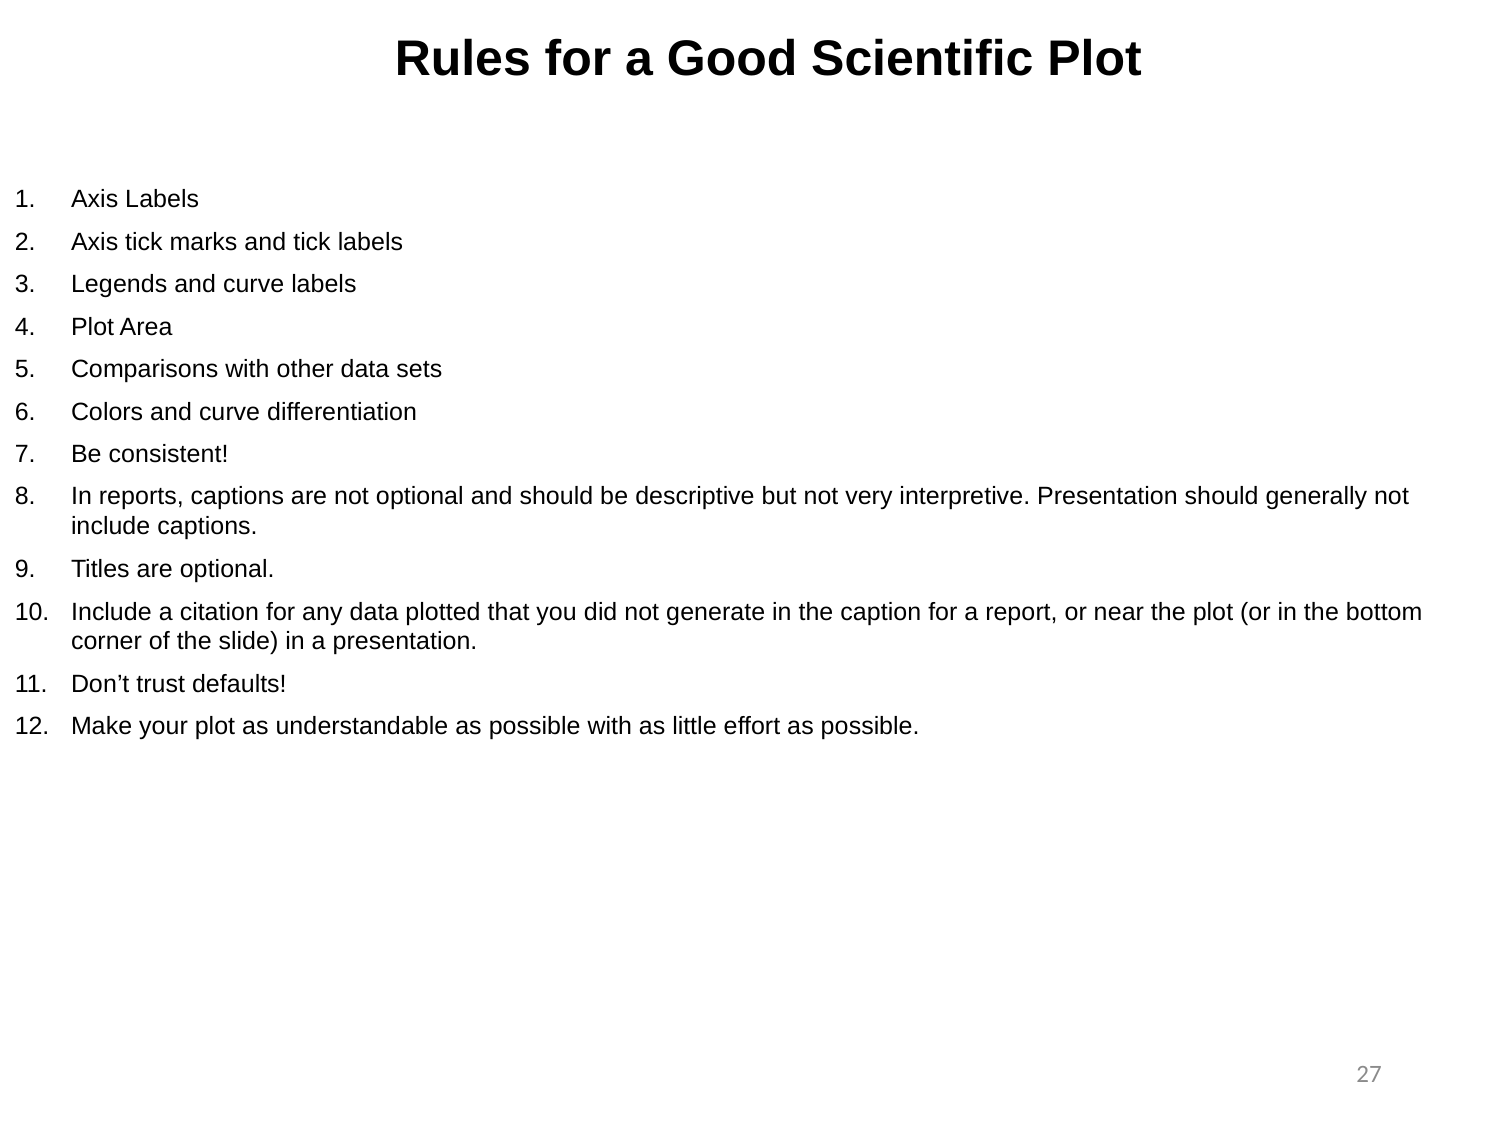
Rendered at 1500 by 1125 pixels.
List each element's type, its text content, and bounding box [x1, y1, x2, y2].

slide_number 27 [1059, 1042, 1397, 1103]
text_box Rules for a Good Scientific Plot [342, 13, 1158, 93]
text_box Axis Labels Axis tick marks and tick labels Legends and curve labels Plot Area Comparisons with other data sets Colors and curve differentiation Be consistent! In reports, captions are not optional and should be descriptive but not very interpretive. Presentation should generally not include captions. Titles are optional. Include a citation for any data plotted that you did not generate in the caption for a report, or near the plot (or in the bottom corner of the slide) in a presentation. Don’t trust defaults! Make your plot as understandable as possible with as little effort as possible. [0, 175, 1500, 748]
